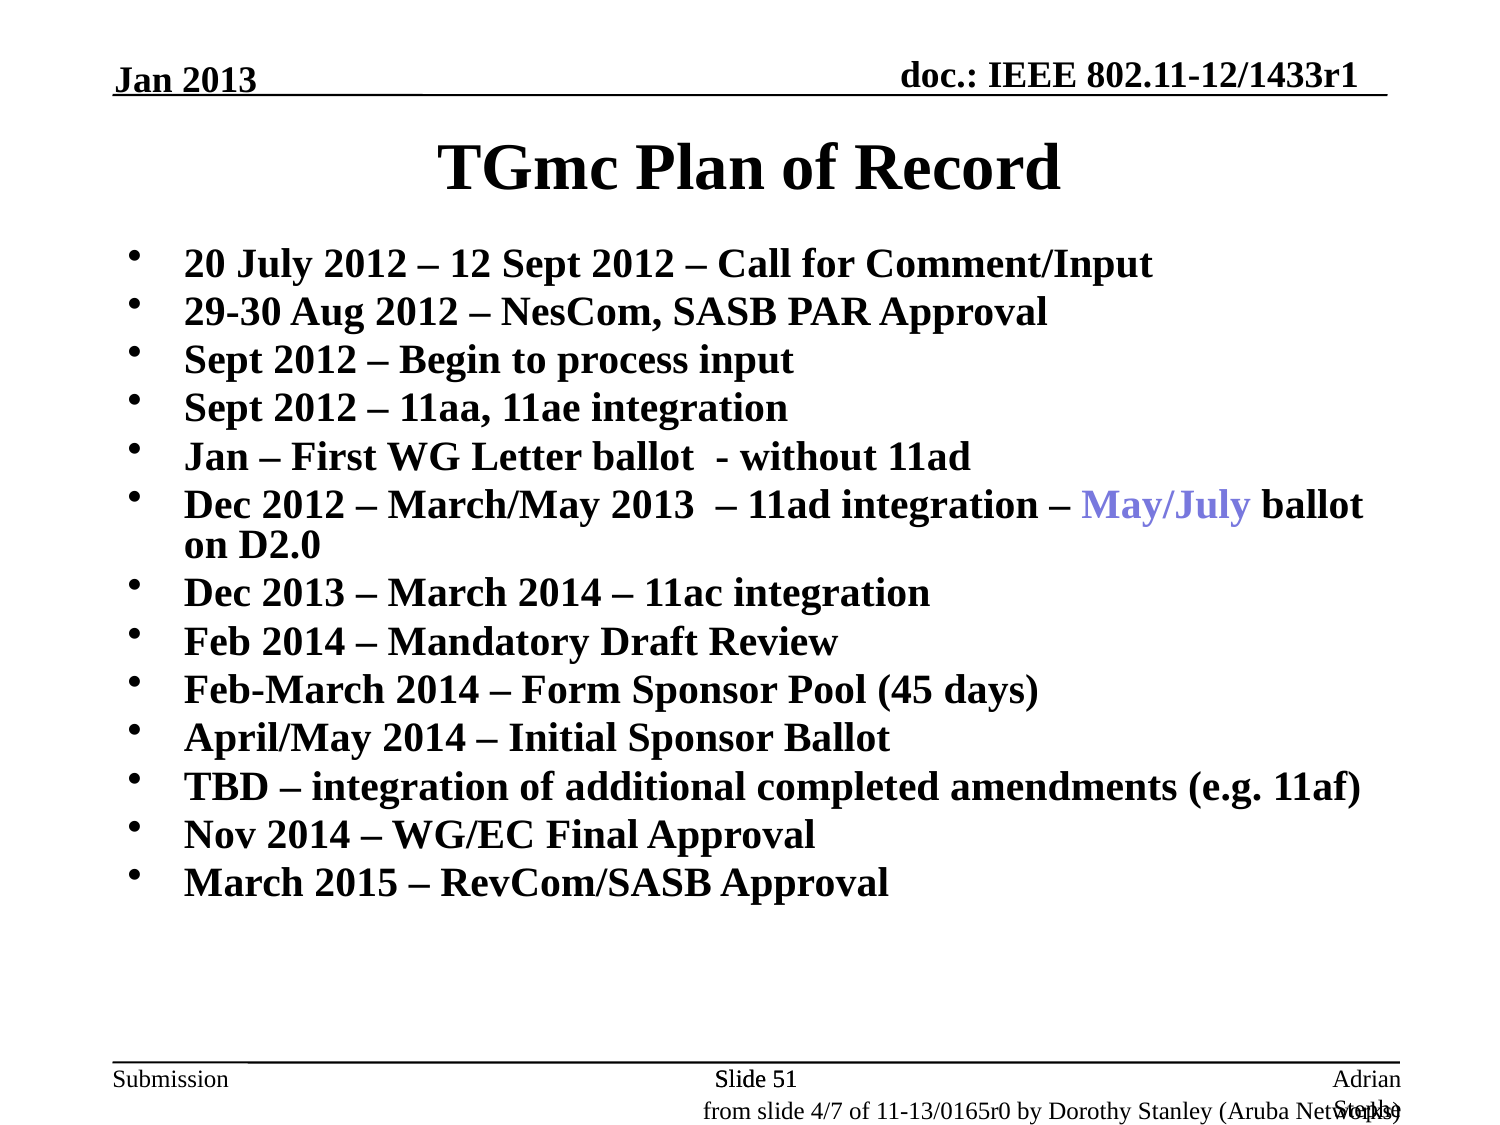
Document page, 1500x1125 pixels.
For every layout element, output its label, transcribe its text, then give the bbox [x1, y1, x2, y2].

list 20 July 2012 – 12 Sept 2012 – Call for Comment/Input 29-30 Aug 2012 – NesCom, SASB PAR Approval Sept 2012 – Begin to process input Sept 2012 – 11aa, 11ae integration Jan – First WG Letter ballot - without 11ad Dec 2012 – March/May 2013 – 11ad integration – May/July ballot on D2.0 Dec 2013 – March 2014 – 11ac integration Feb 2014 – Mandatory Draft Review Feb-March 2014 – Form Sponsor Pool (45 days) April/May 2014 – Initial Sponsor Ballot TBD – integration of additional completed amendments (e.g. 11af) Nov 2014 – WG/EC Final Approval March 2015 – RevCom/SASB Approval [112, 237, 1388, 1038]
text_box Slide 51 [675, 1062, 838, 1087]
footer Adrian Stephens, Intel Corporation [1325, 1062, 1402, 1087]
title TGmc Plan of Record [112, 75, 1388, 237]
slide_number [114, 54, 374, 100]
text_box from slide 4/7 of 11-13/0165r0 by Dorothy Stanley (Aruba Networks) [343, 1087, 1417, 1125]
